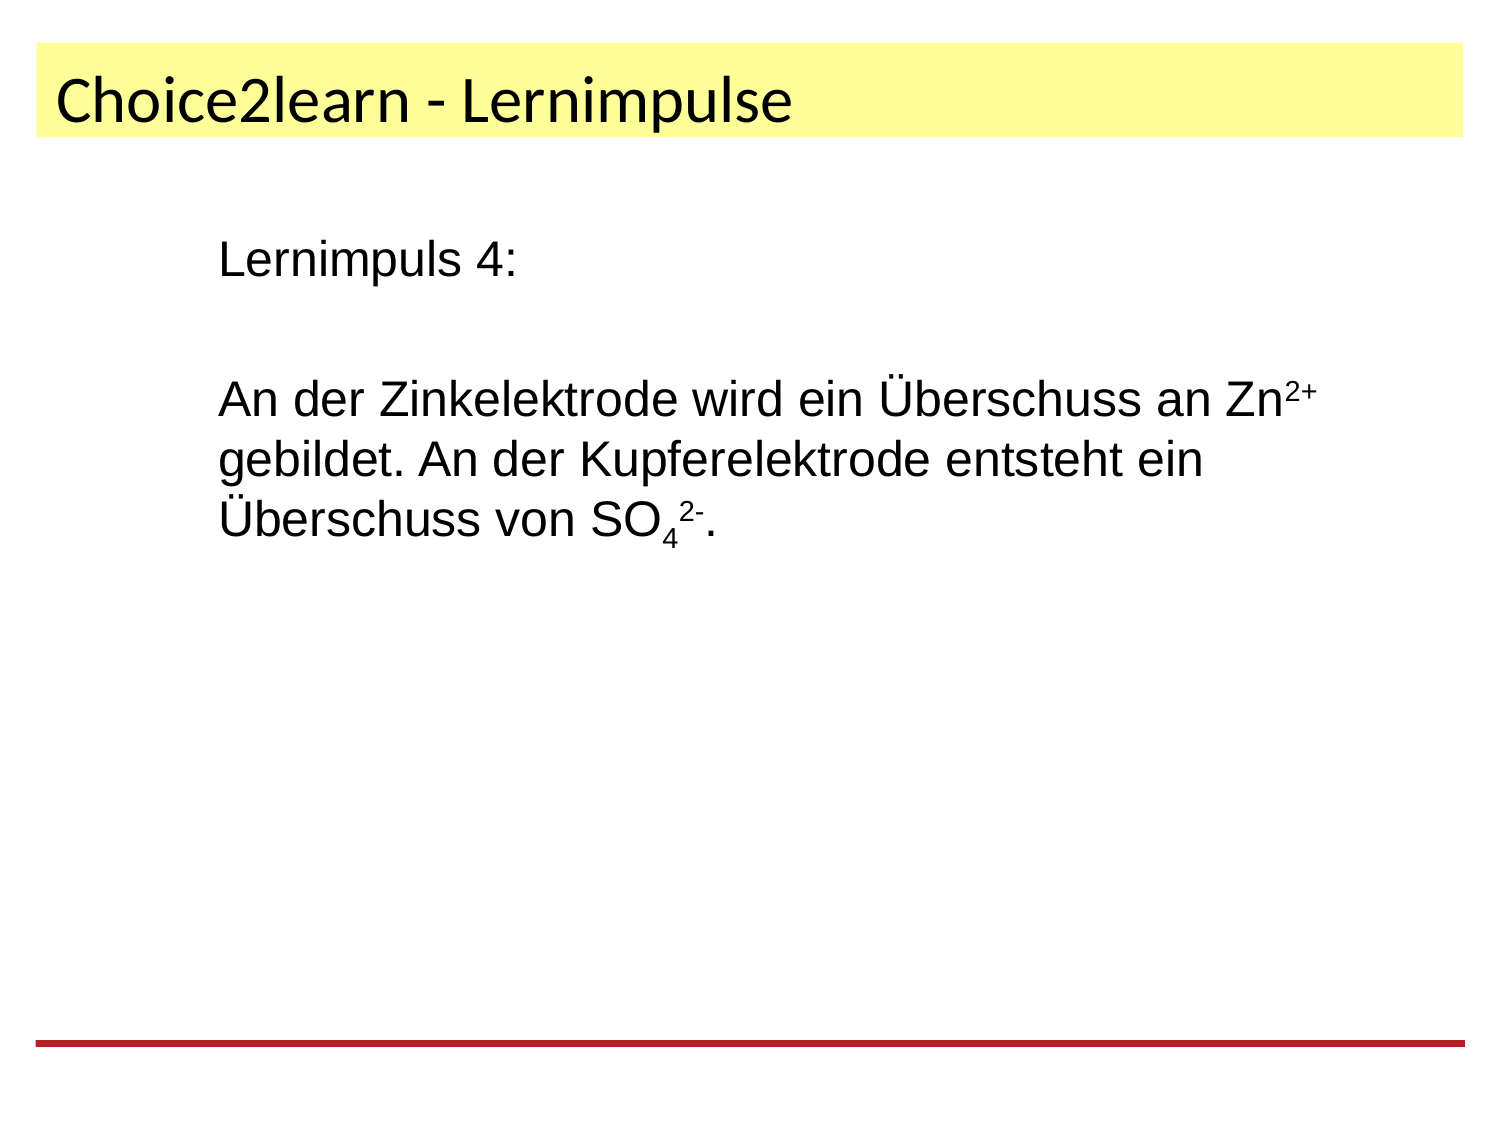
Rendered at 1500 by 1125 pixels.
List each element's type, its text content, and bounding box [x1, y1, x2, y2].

text_box Lernimpuls 4: An der Zinkelektrode wird ein Überschuss an Zn2+ gebildet. An der Kupferelektrode entsteht ein Überschuss von SO42-. [41, 148, 1459, 1000]
title Choice2learn - Lernimpulse [41, 42, 1459, 148]
